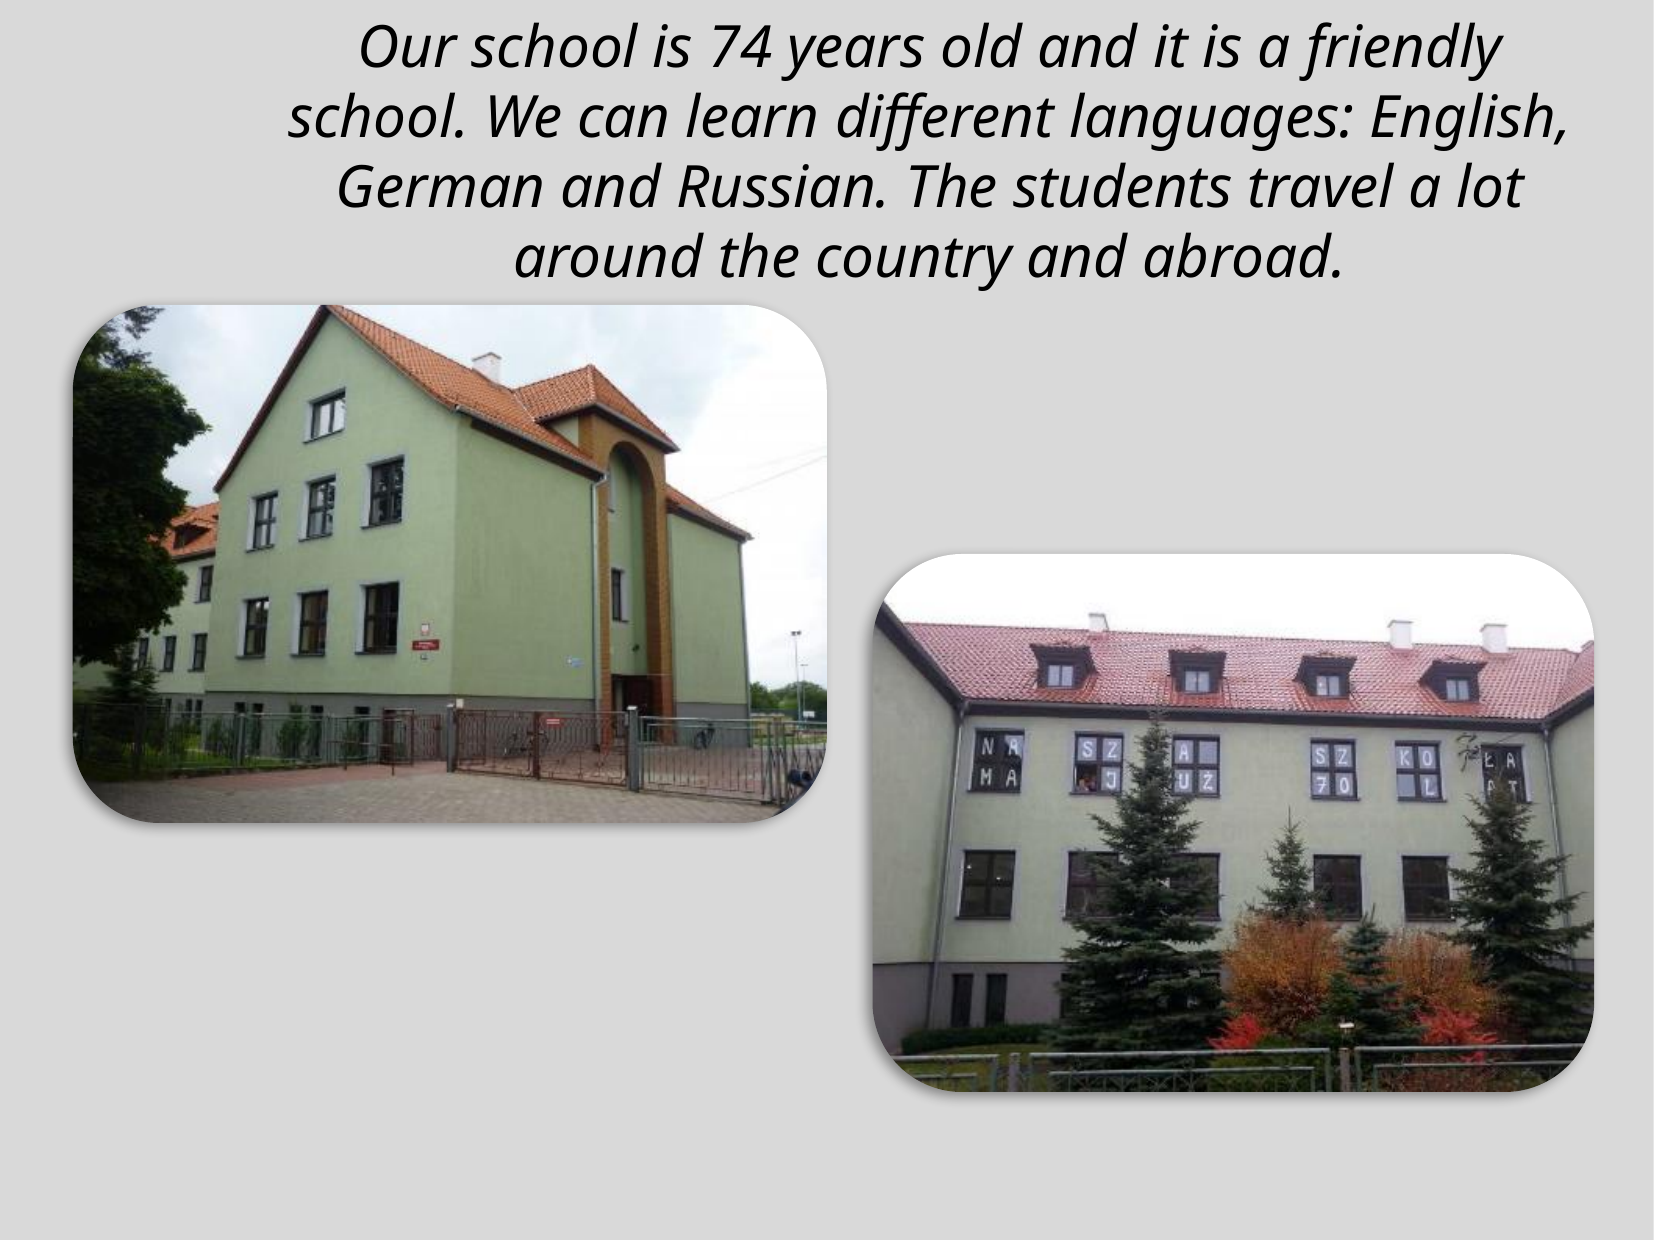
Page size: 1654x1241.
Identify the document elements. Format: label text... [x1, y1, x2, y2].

picture [72, 304, 828, 824]
picture [872, 553, 1595, 1093]
text_box Our school is 74 years old and it is a friendly school. We can learn different languages: English, German and Russian. The students travel a lot around the country and abroad. [265, 47, 1595, 252]
